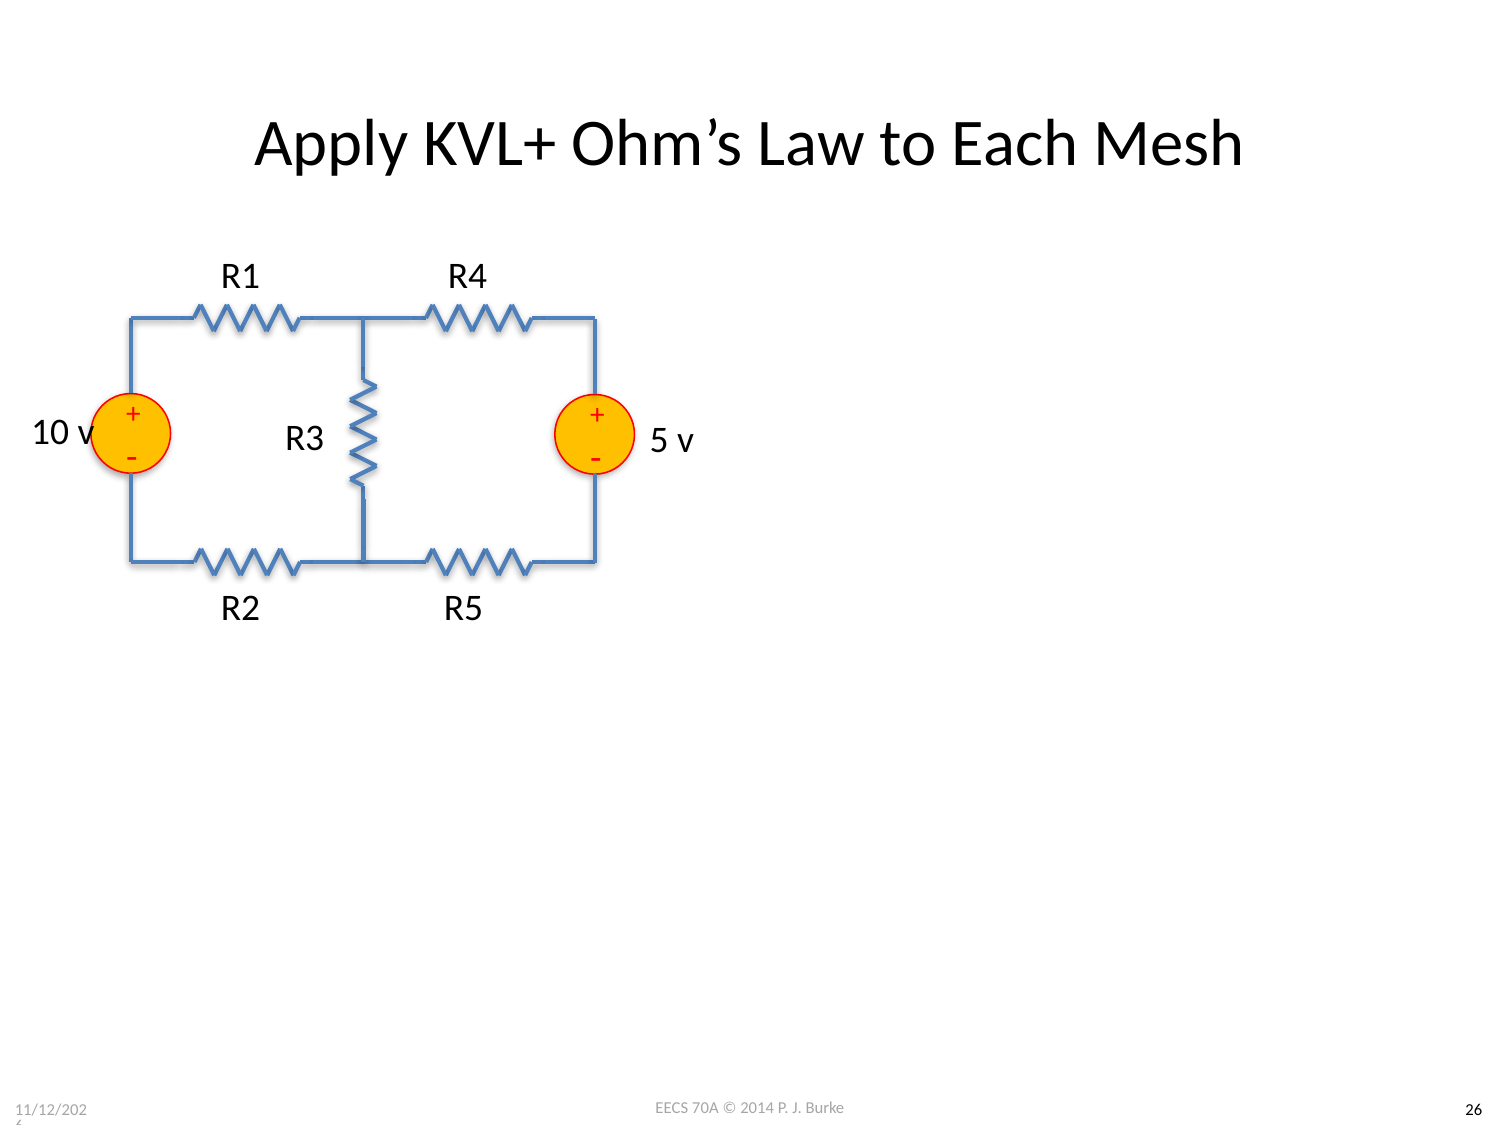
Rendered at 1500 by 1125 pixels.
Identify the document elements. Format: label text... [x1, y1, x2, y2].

title Apply KVL+ Ohm’s Law to Each Mesh [75, 45, 1425, 233]
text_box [15, 243, 710, 637]
